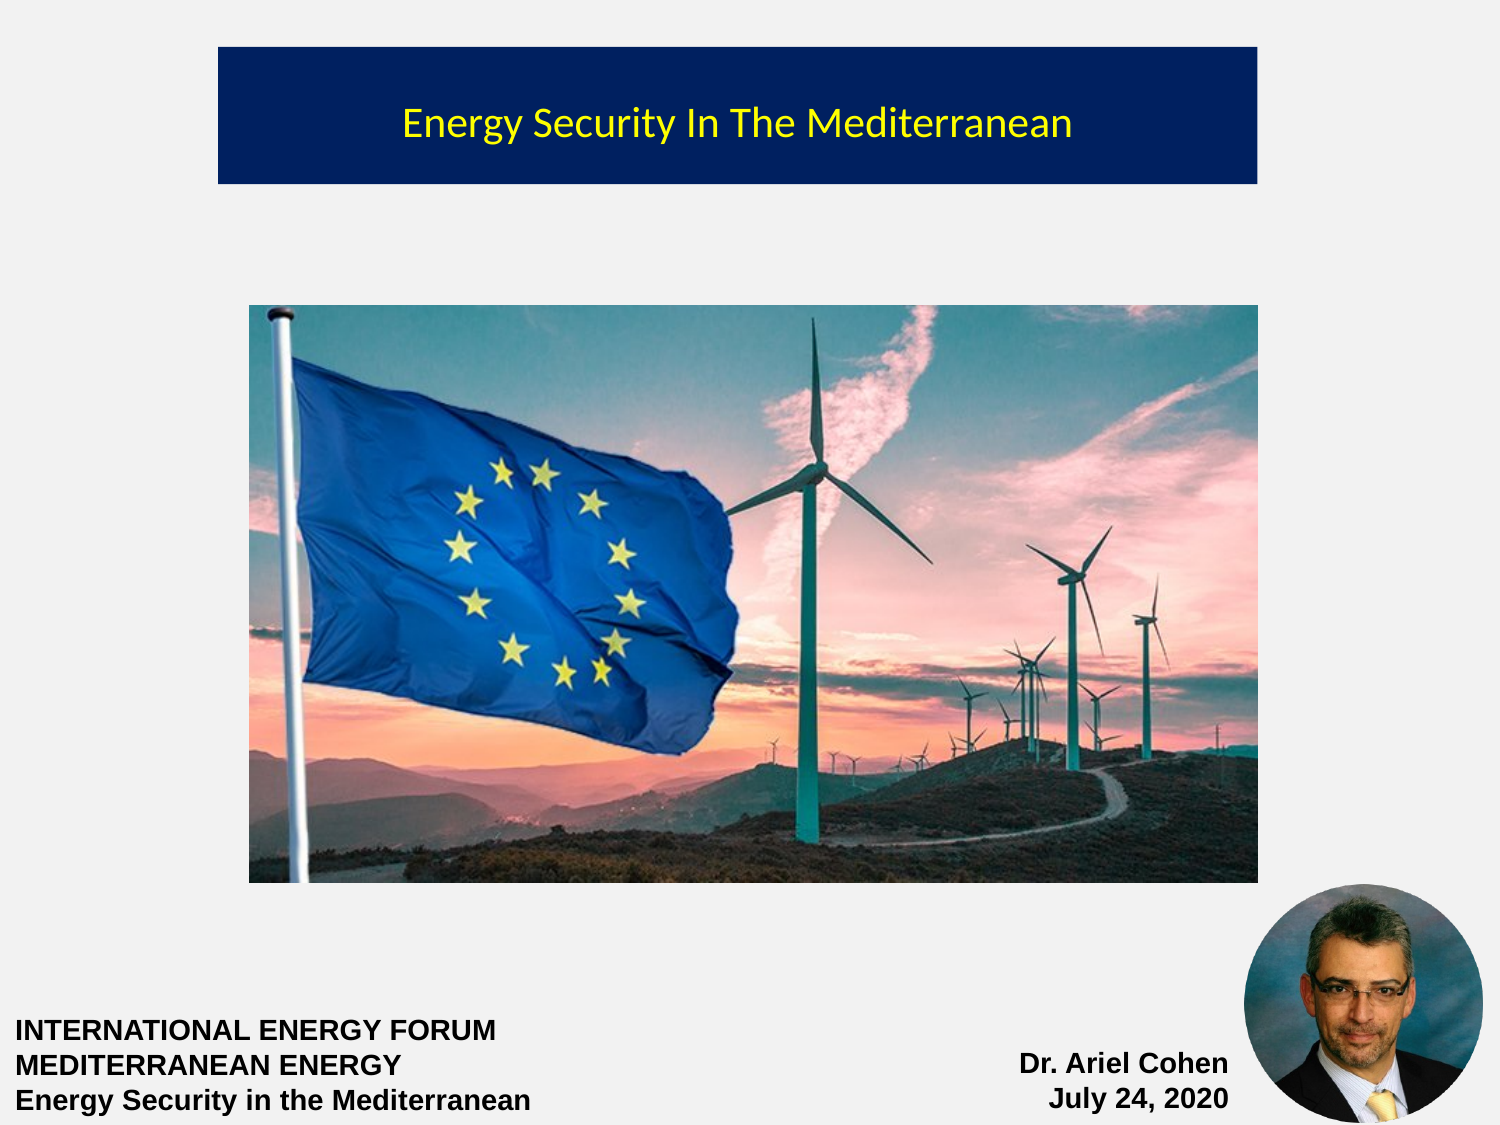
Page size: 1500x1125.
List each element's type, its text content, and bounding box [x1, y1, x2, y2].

picture [249, 305, 1258, 883]
text_box Dr. Ariel Cohen July 24, 2020 [603, 1036, 1238, 1123]
title Energy Security In The Mediterranean [215, 44, 1260, 187]
picture [1243, 884, 1483, 1124]
text_box INTERNATIONAL ENERGY FORUM MEDITERRANEAN ENERGY Energy Security in the Mediterranean [0, 1003, 641, 1125]
